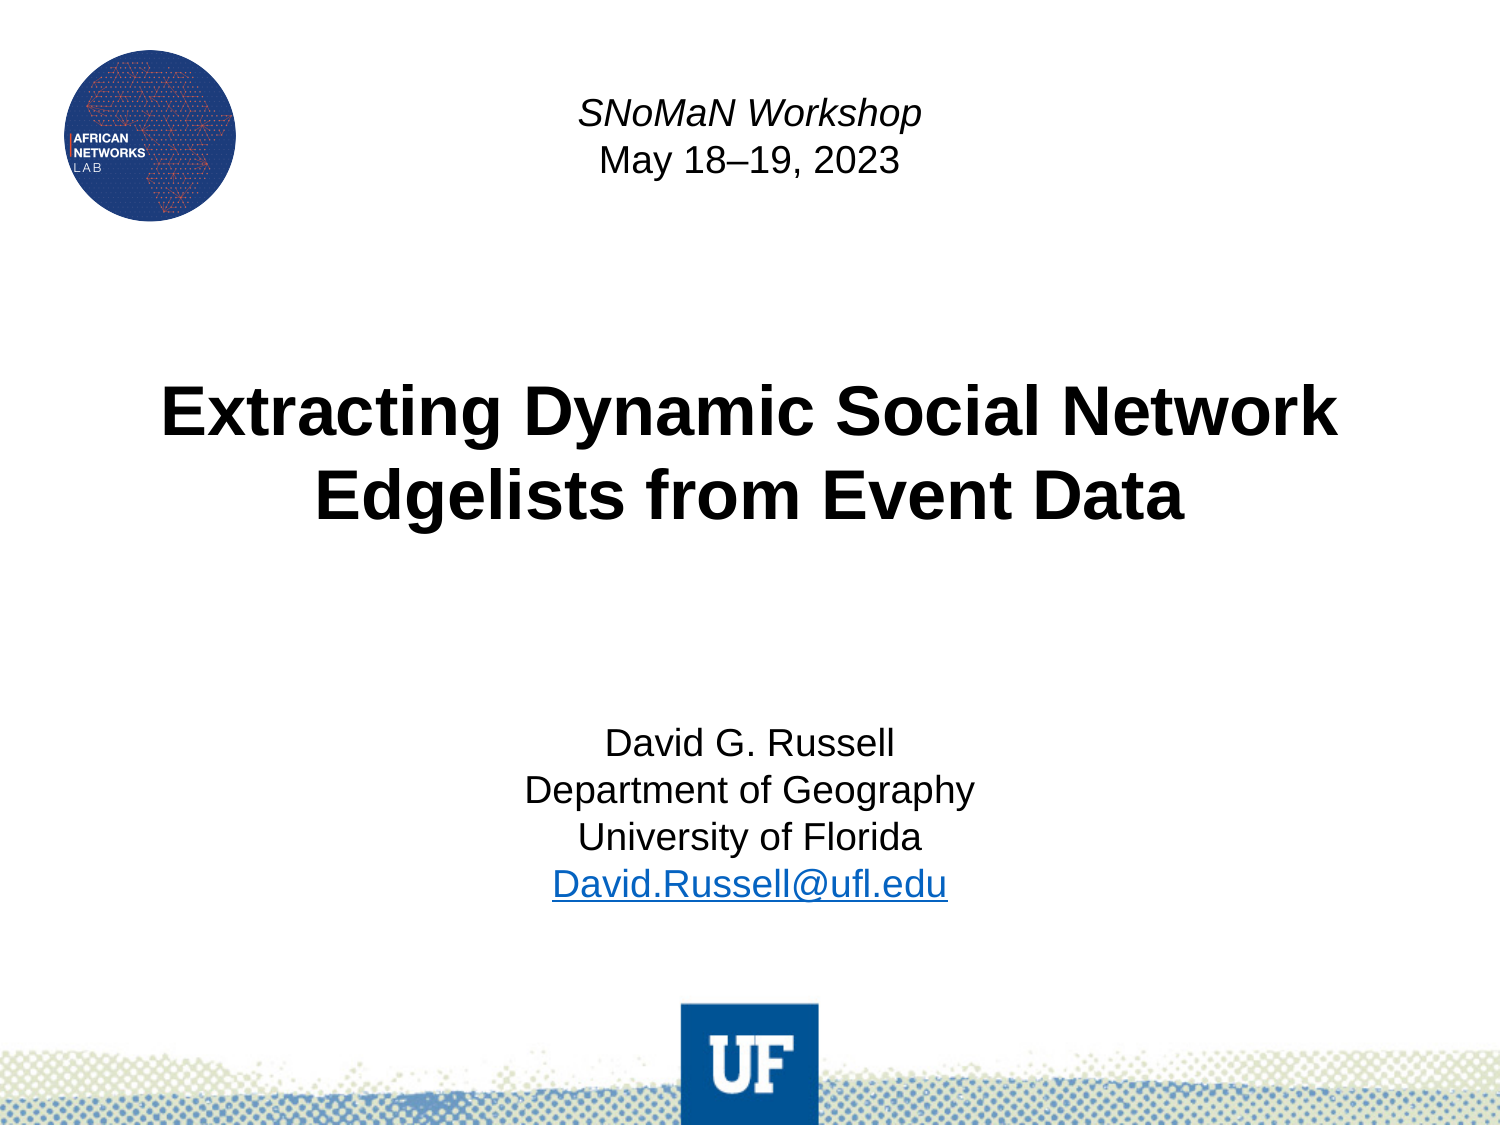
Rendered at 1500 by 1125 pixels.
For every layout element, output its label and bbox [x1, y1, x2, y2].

text_box [0, 0, 1500, 1125]
